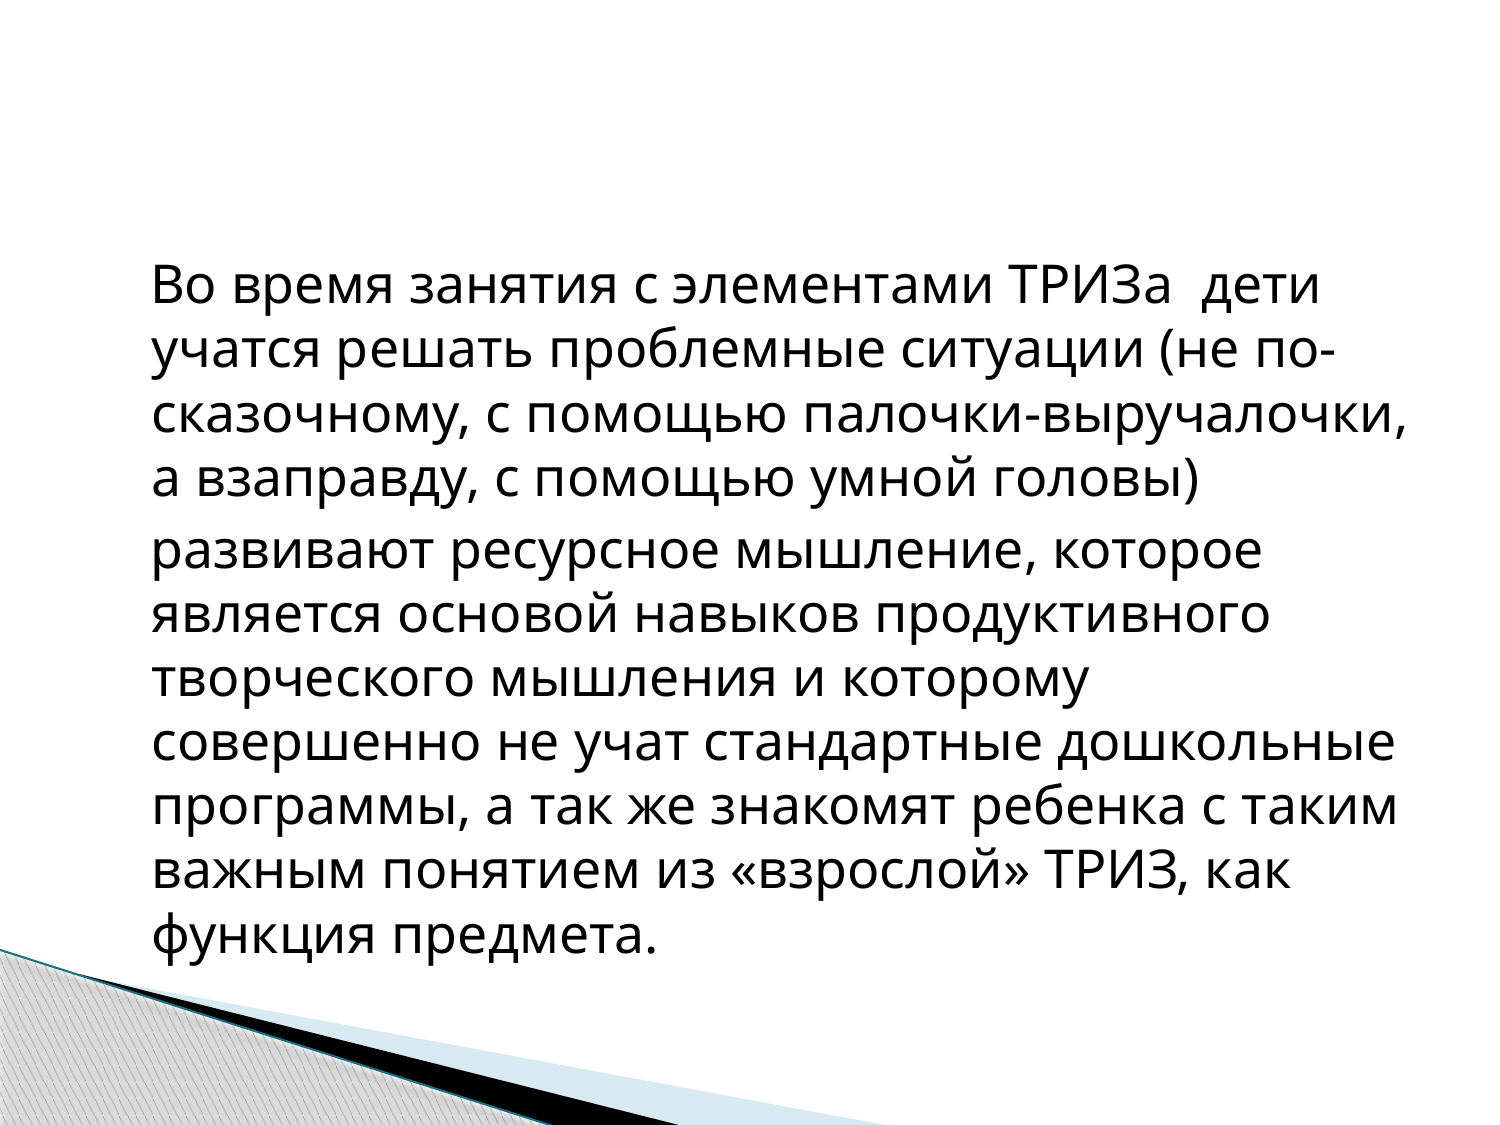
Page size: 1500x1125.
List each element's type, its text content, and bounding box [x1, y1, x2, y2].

list Во время занятия с элементами ТРИЗа дети учатся решать проблемные ситуации (не по-сказочному, с помощью палочки-выручалочки, а взаправду, с помощью умной головы) развивают ресурсное мышление, которое является основой навыков продуктивного творческого мышления и которому совершенно не учат стандартные дошкольные программы, а так же знакомят ребенка с таким важным понятием из «взрослой» ТРИЗ, как функция предмета. [75, 243, 1425, 986]
